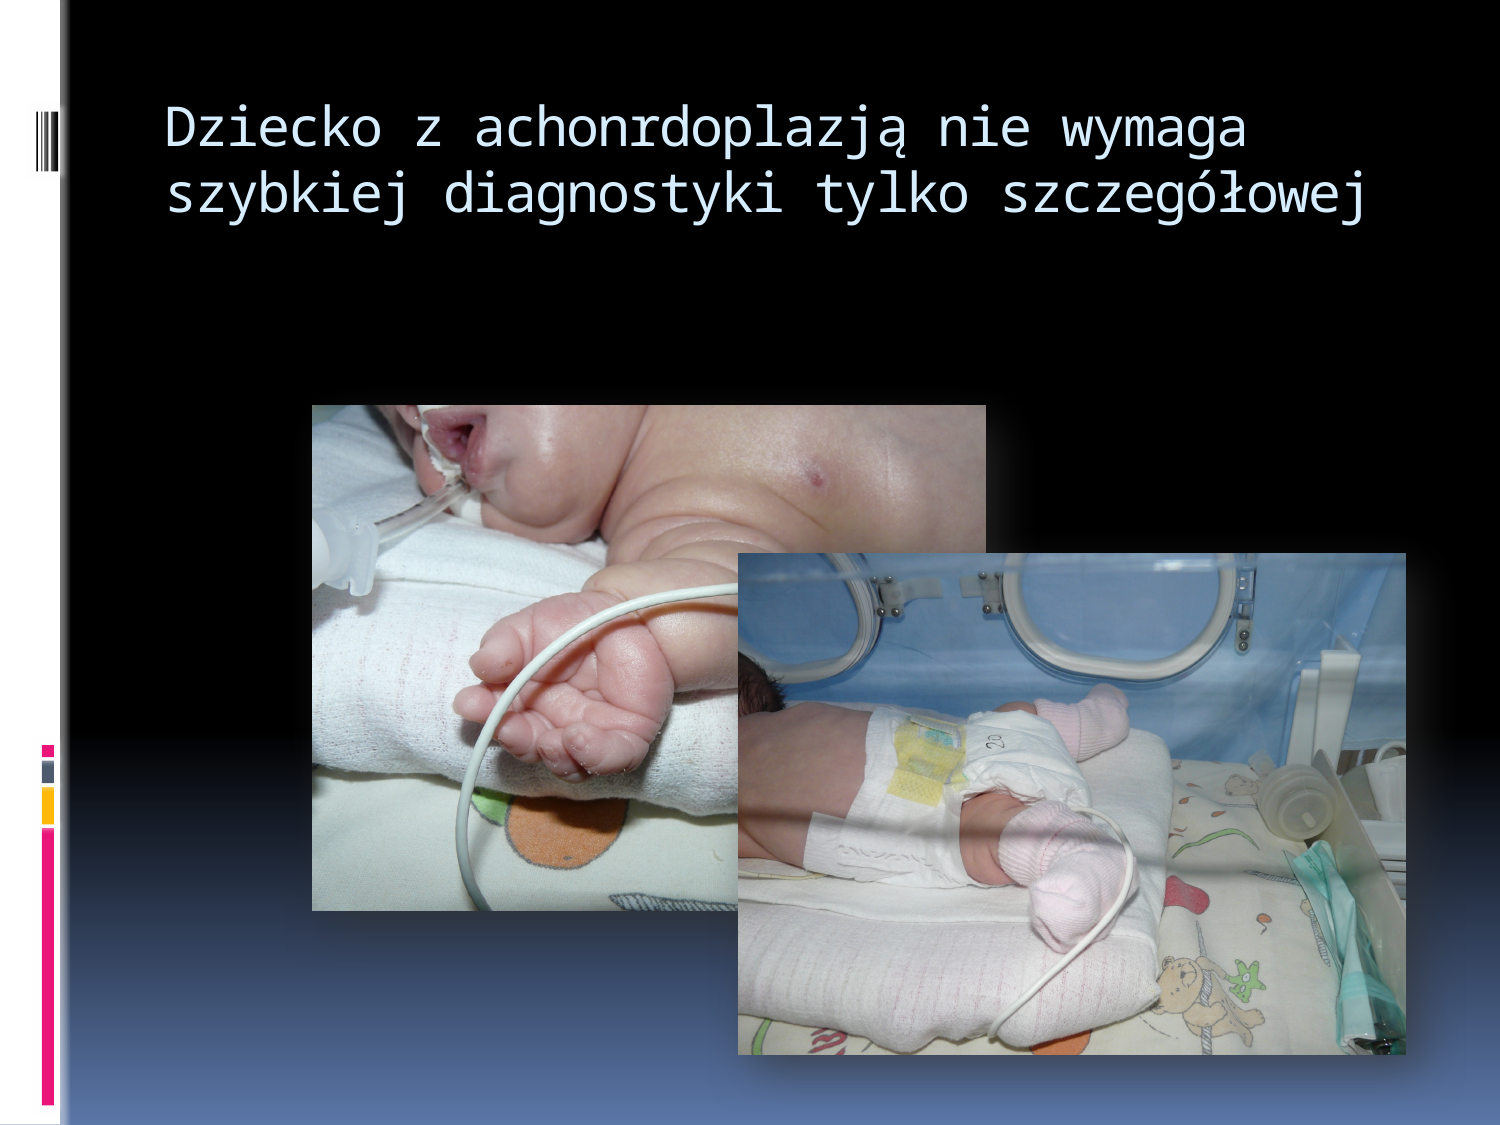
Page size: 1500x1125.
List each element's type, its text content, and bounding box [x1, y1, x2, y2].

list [312, 405, 986, 911]
title Dziecko z achonrdoplazją nie wymaga szybkiej diagnostyki tylko szczegółowej [150, 83, 1425, 234]
picture [737, 553, 1406, 1055]
